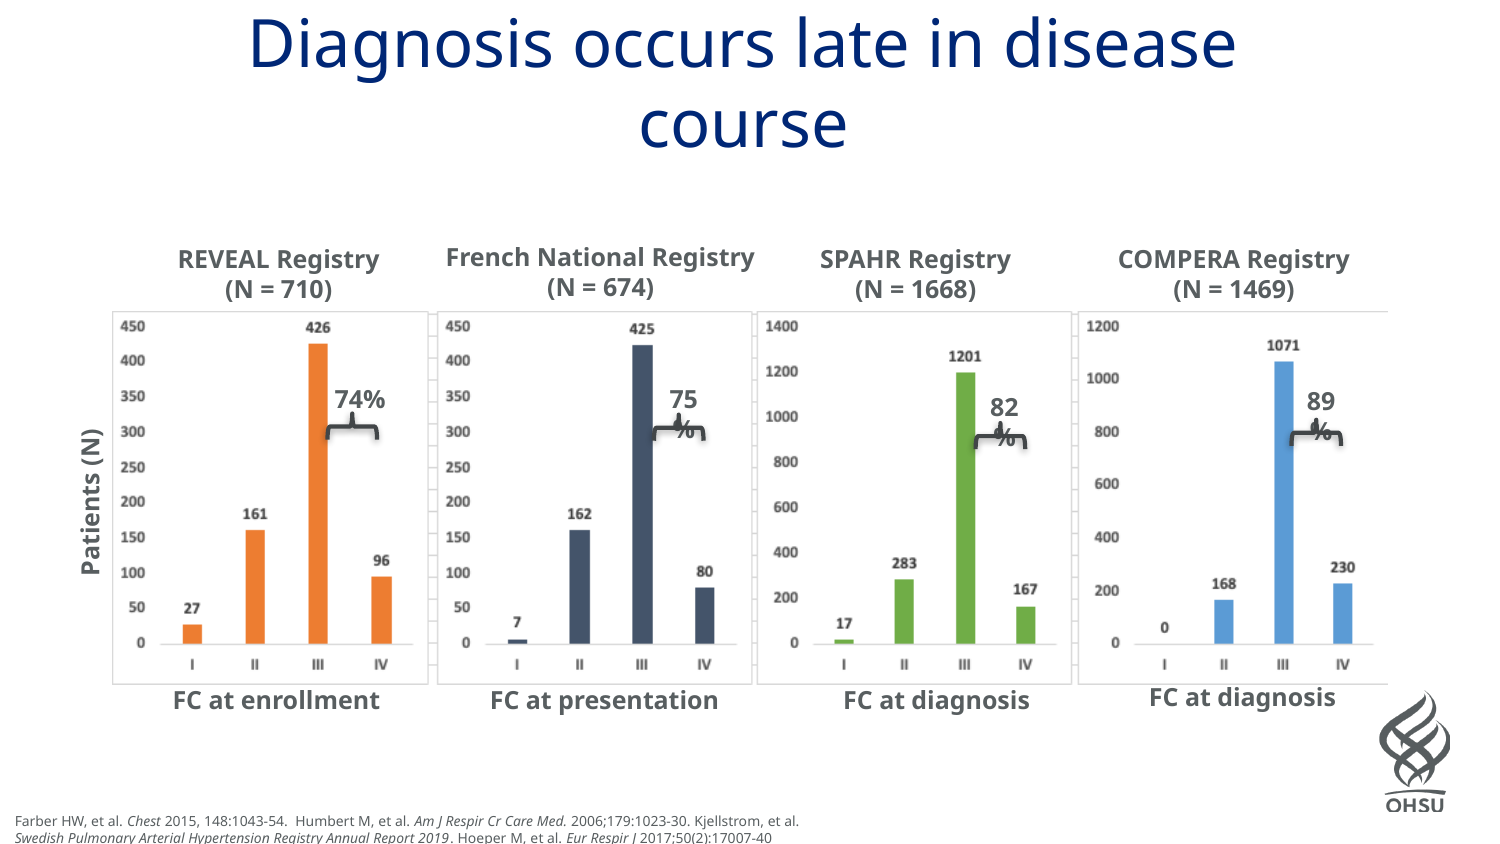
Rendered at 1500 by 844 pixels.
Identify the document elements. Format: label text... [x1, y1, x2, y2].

text_box FC at diagnosis [1134, 693, 1352, 720]
title Diagnosis occurs late in disease course [120, 30, 1368, 132]
text_box Patients (N) [67, 414, 107, 592]
text_box FC at diagnosis [828, 693, 1046, 722]
text_box FC at presentation [475, 693, 735, 722]
text_box FC at enrollment [157, 693, 396, 722]
text_box SPAHR Registry (N = 1668) [805, 236, 1027, 310]
text_box Farber HW, et al. Chest 2015, 148:1043-54. Humbert M, et al. Am J Respir Cr Care Med. 2006;179:1023-30. Kjellstrom, et al. Swedish Pulmonary Arterial Hypertension Registry Annual Report 2019. Hoeper M, et al. Eur Respir J 2017;50(2):17007-40 [0, 804, 829, 844]
picture [112, 311, 1388, 685]
text_box REVEAL Registry (N = 710) [162, 236, 395, 310]
text_box COMPERA Registry (N = 1469) [1103, 236, 1366, 310]
text_box French National Registry (N = 674) [430, 233, 771, 309]
